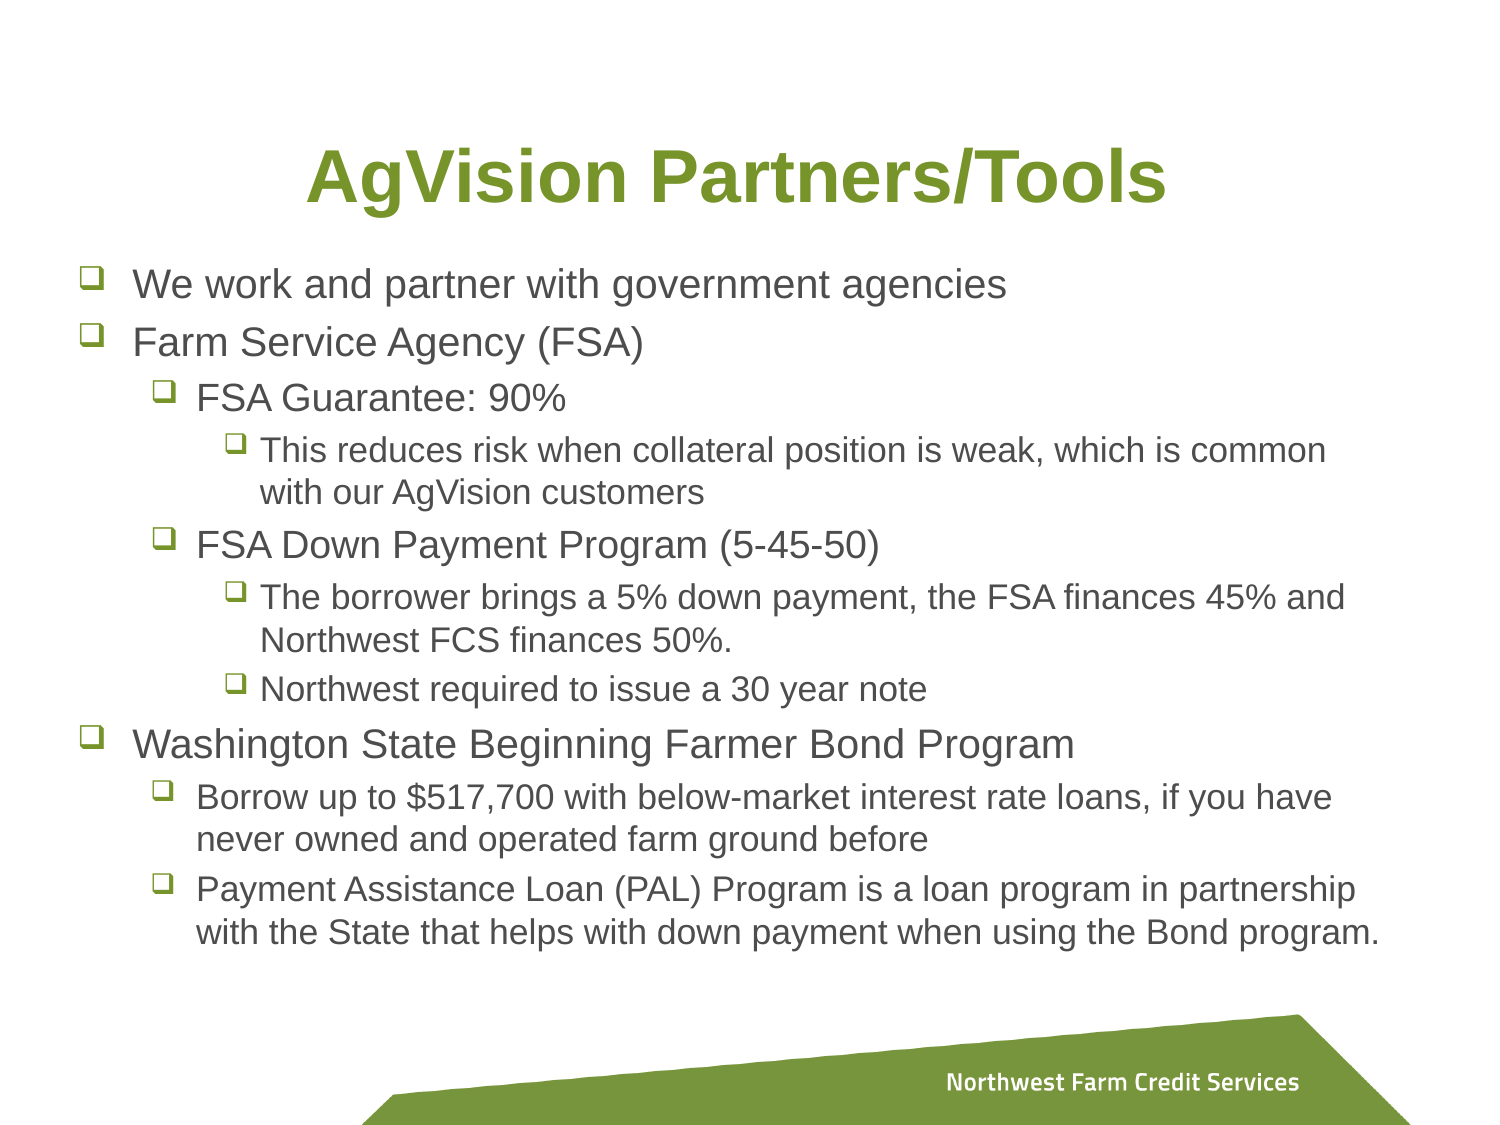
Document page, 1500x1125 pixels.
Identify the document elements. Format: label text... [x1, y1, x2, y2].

list We work and partner with government agencies Farm Service Agency (FSA) FSA Guarantee: 90% This reduces risk when collateral position is weak, which is common with our AgVision customers FSA Down Payment Program (5-45-50) The borrower brings a 5% down payment, the FSA finances 45% and Northwest FCS finances 50%. Northwest required to issue a 30 year note Washington State Beginning Farmer Bond Program Borrow up to $517,700 with below-market interest rate loans, if you have never owned and operated farm ground before Payment Assistance Loan (PAL) Program is a loan program in partnership with the State that helps with down payment when using the Bond program. [62, 249, 1413, 1000]
title AgVision Partners/Tools [62, 99, 1413, 225]
picture [0, 0, 1500, 1125]
